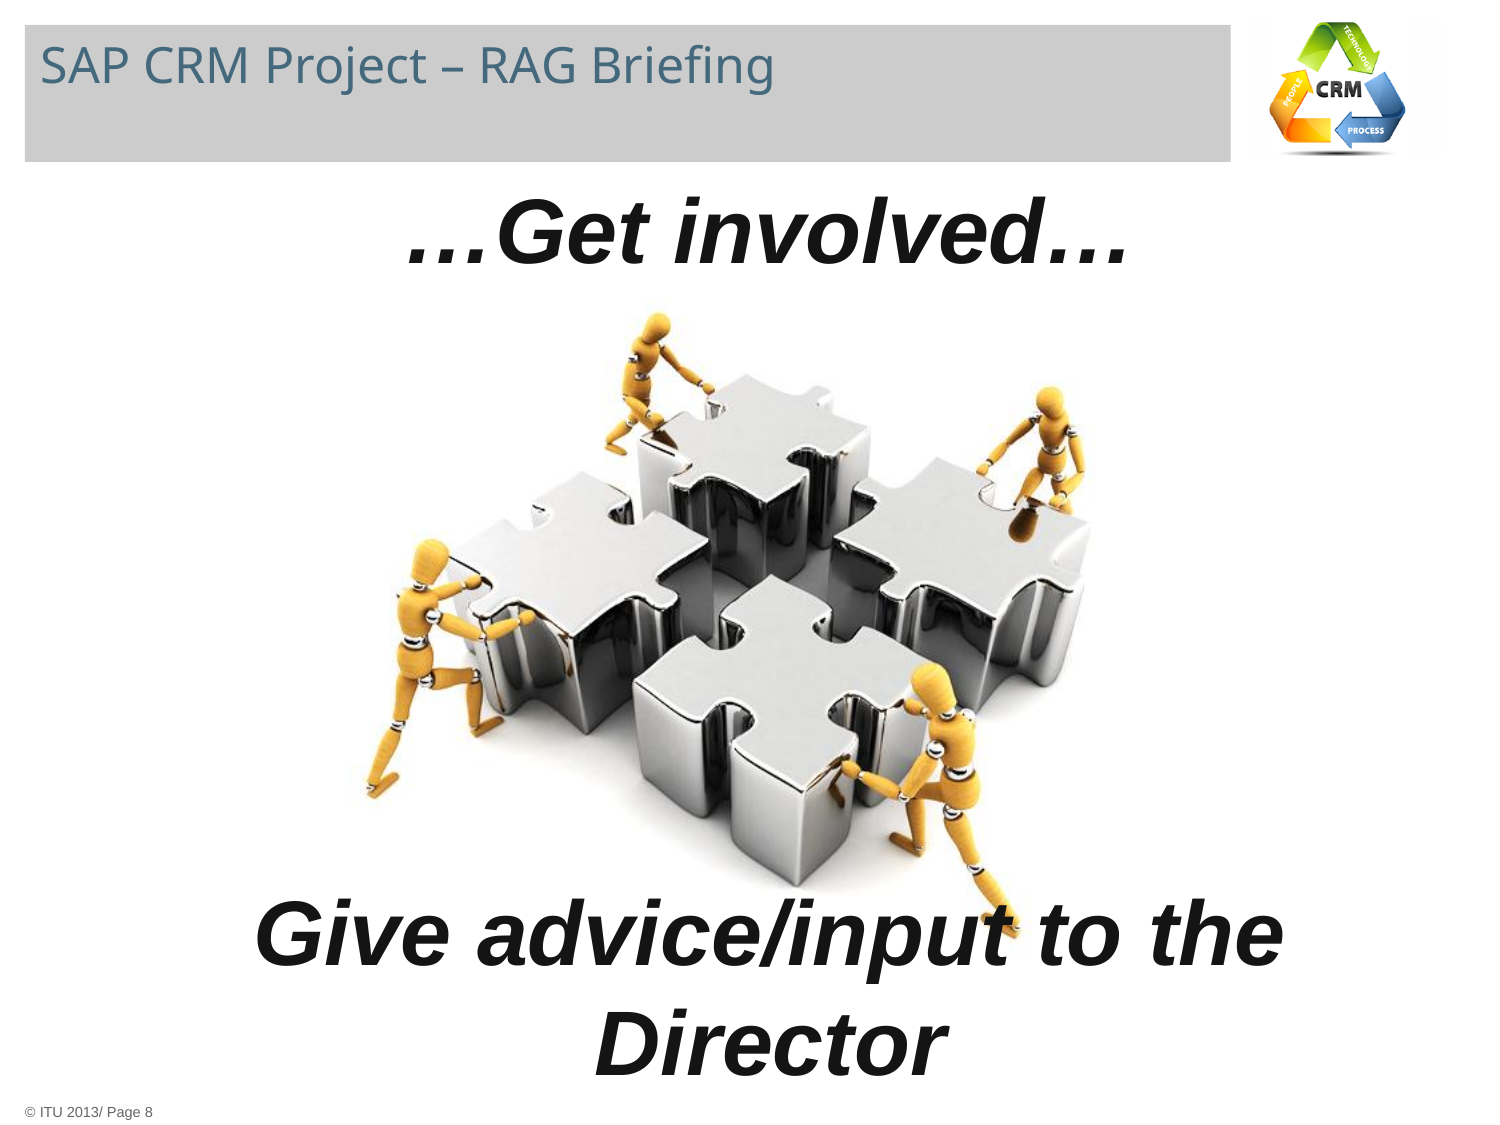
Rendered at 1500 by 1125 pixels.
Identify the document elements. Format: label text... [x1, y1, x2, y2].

title SAP CRM Project – RAG Briefing [40, 32, 1216, 151]
picture [1232, 20, 1442, 156]
slide_number © ITU 2013/ Page 8 [24, 1102, 166, 1121]
text_box …Get involved… Give advice/input to the Director [26, 164, 1384, 1025]
picture [263, 190, 1243, 1061]
